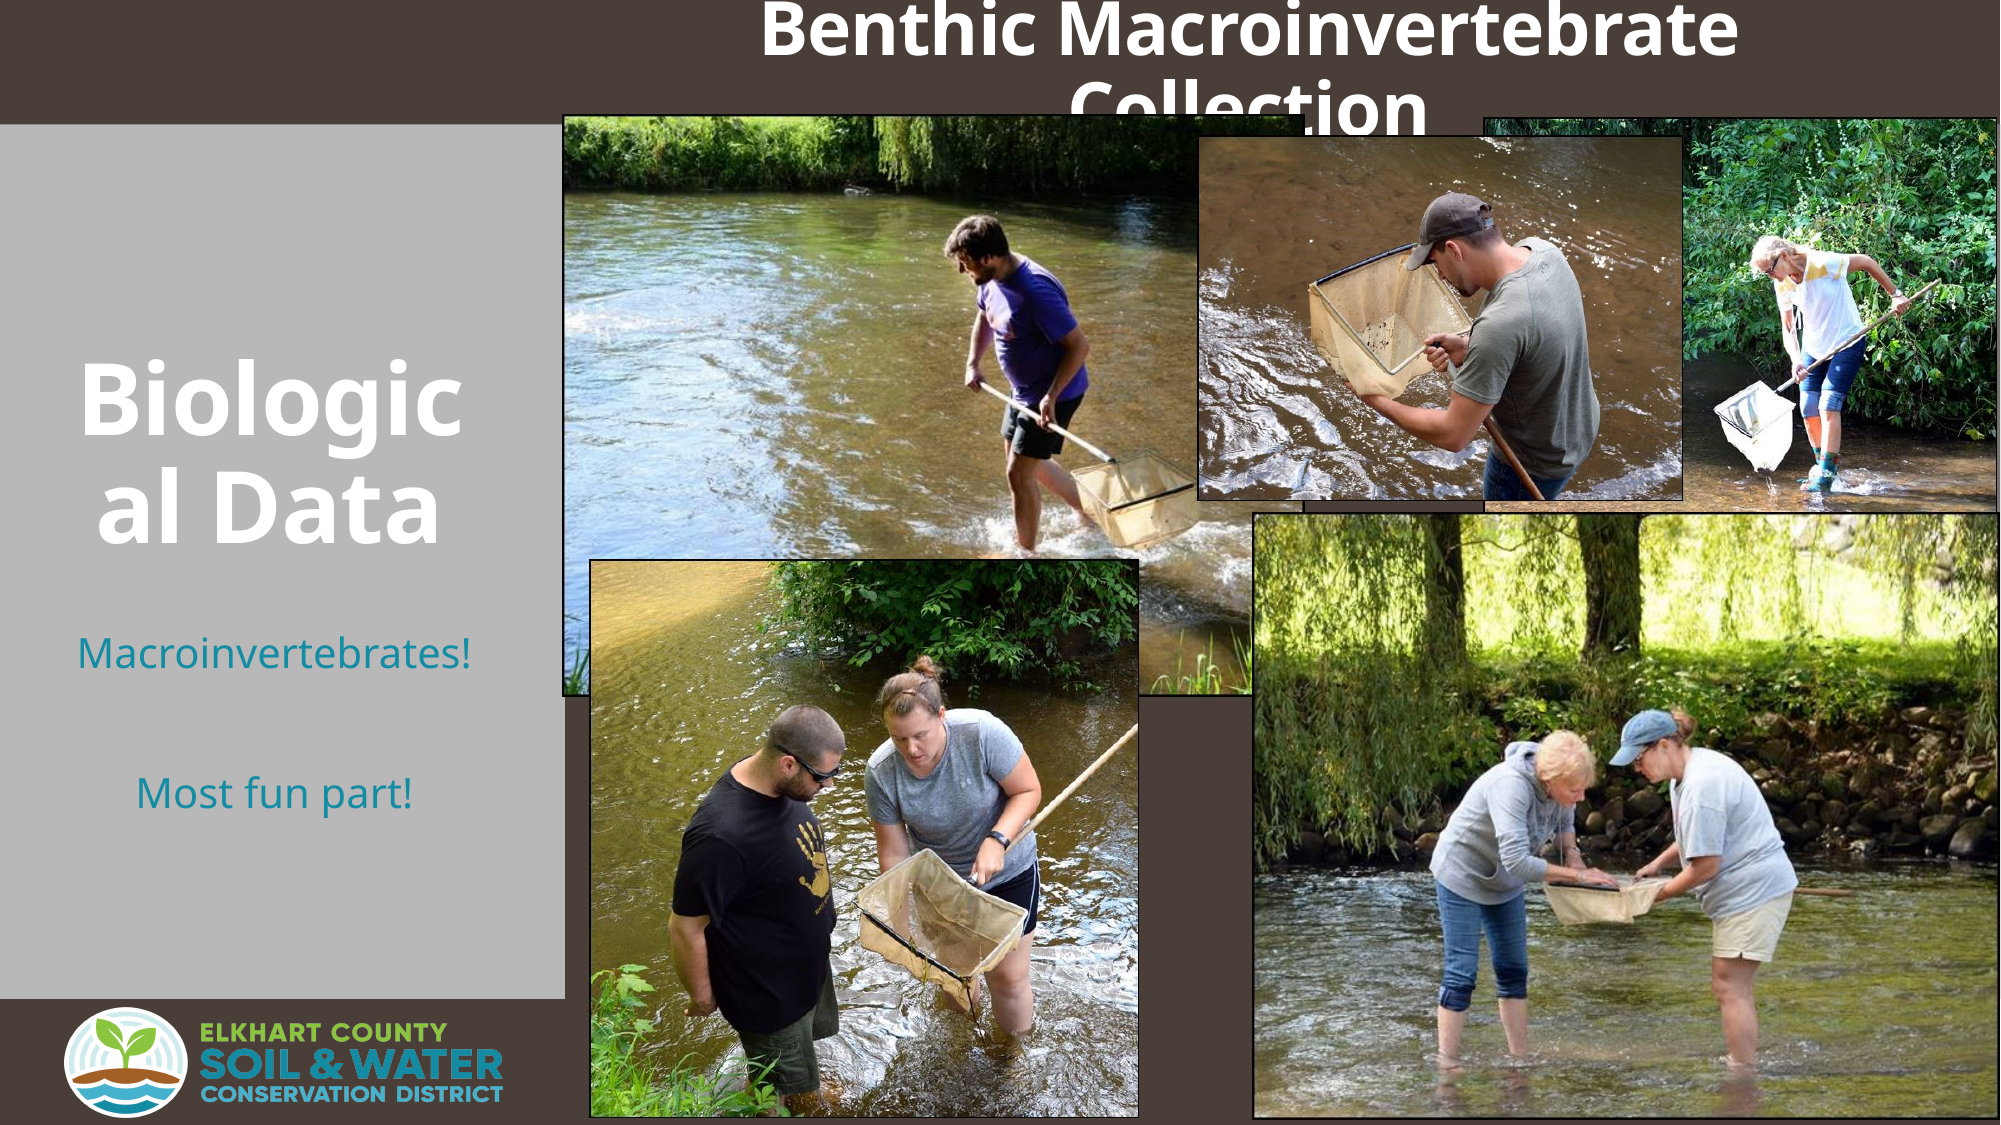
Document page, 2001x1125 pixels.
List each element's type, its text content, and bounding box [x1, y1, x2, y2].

picture [561, 114, 2000, 1121]
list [63, 1006, 503, 1119]
text_box Biological Data [37, 262, 503, 653]
text_box Benthic Macroinvertebrate Collection [591, 0, 1907, 134]
text_box Macroinvertebrates! Most fun part! [41, 624, 507, 936]
